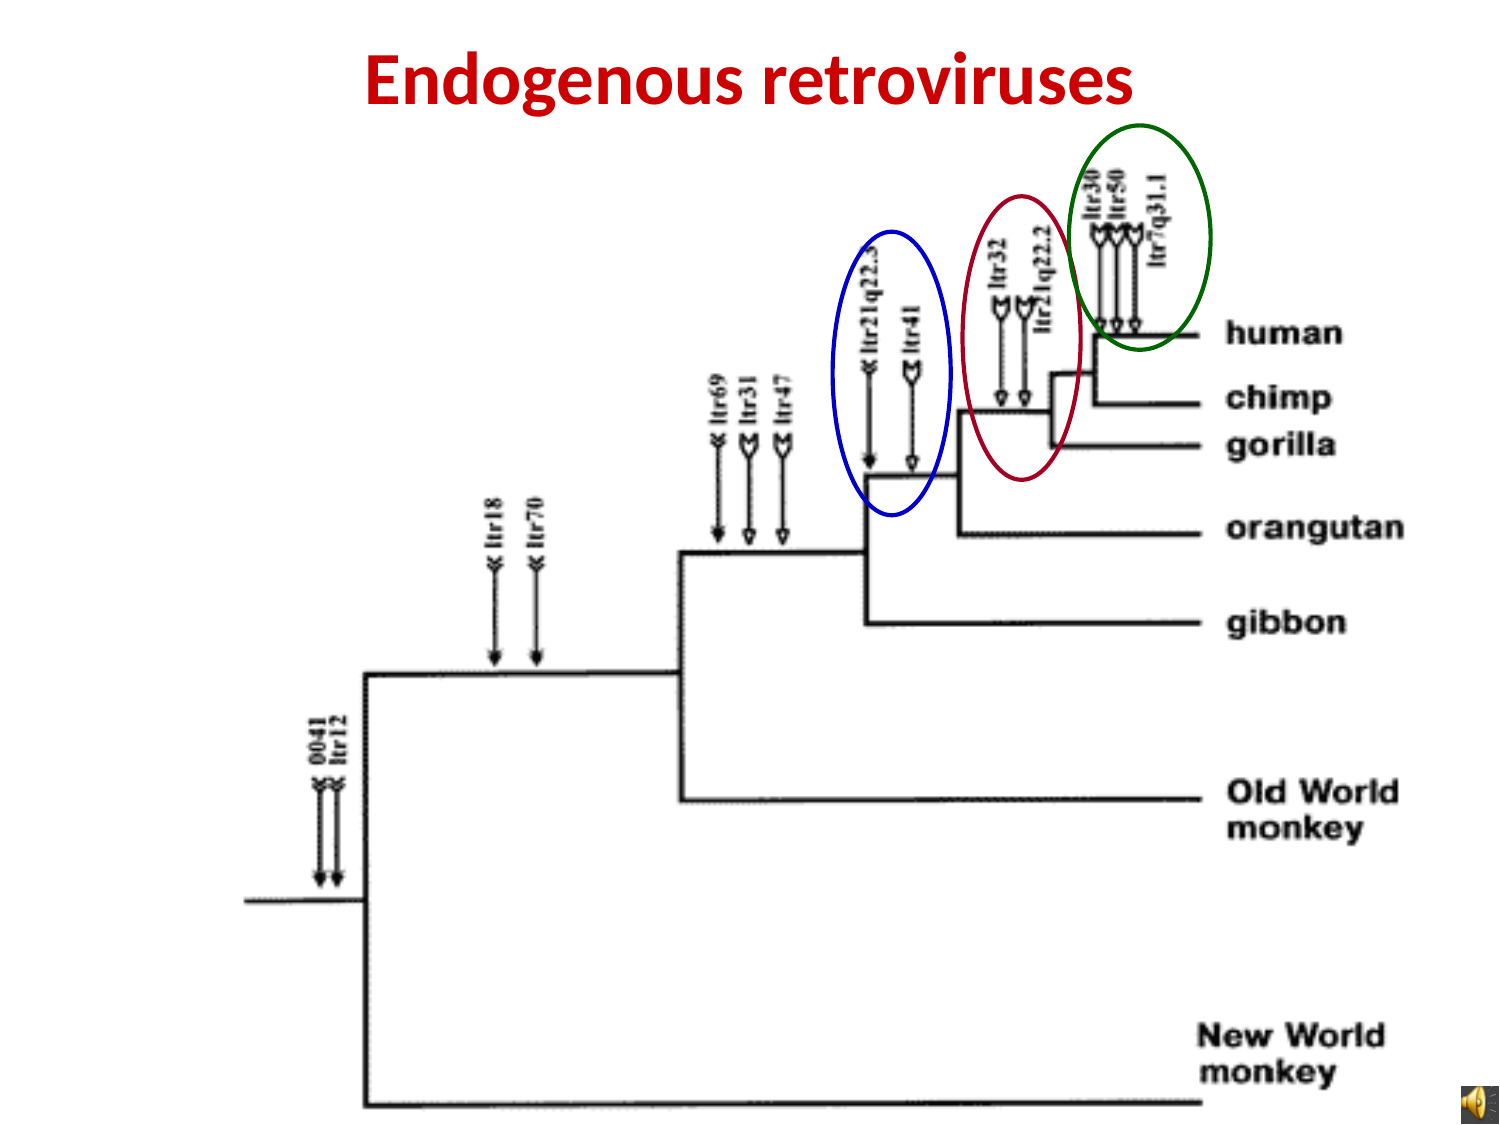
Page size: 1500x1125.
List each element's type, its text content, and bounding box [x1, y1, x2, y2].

title Endogenous retroviruses [75, 0, 1425, 150]
picture [1459, 1084, 1500, 1125]
picture [224, 166, 1413, 1115]
text_box [1083, 123, 1197, 165]
